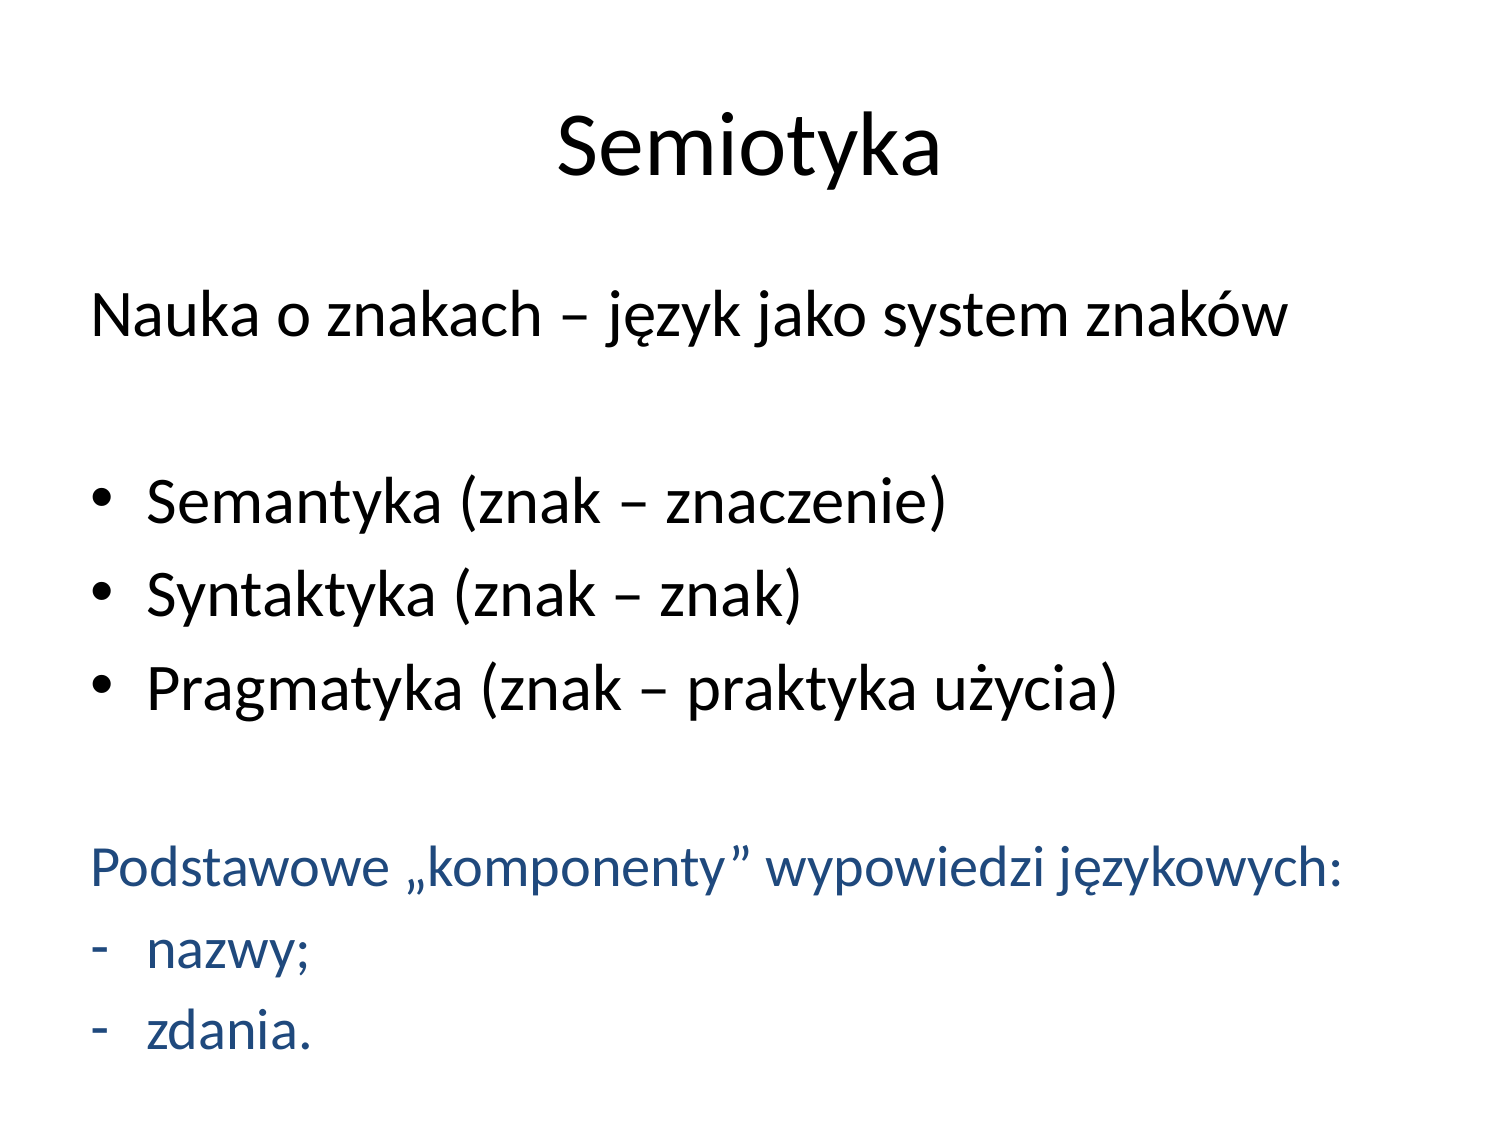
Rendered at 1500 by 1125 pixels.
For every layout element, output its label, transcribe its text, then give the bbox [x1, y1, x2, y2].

title Semiotyka [74, 44, 1426, 233]
list Nauka o znakach – język jako system znaków Semantyka (znak – znaczenie) Syntaktyka (znak – znak) Pragmatyka (znak – praktyka użycia) Podstawowe „komponenty” wypowiedzi językowych: nazwy; zdania. [74, 262, 1426, 1006]
